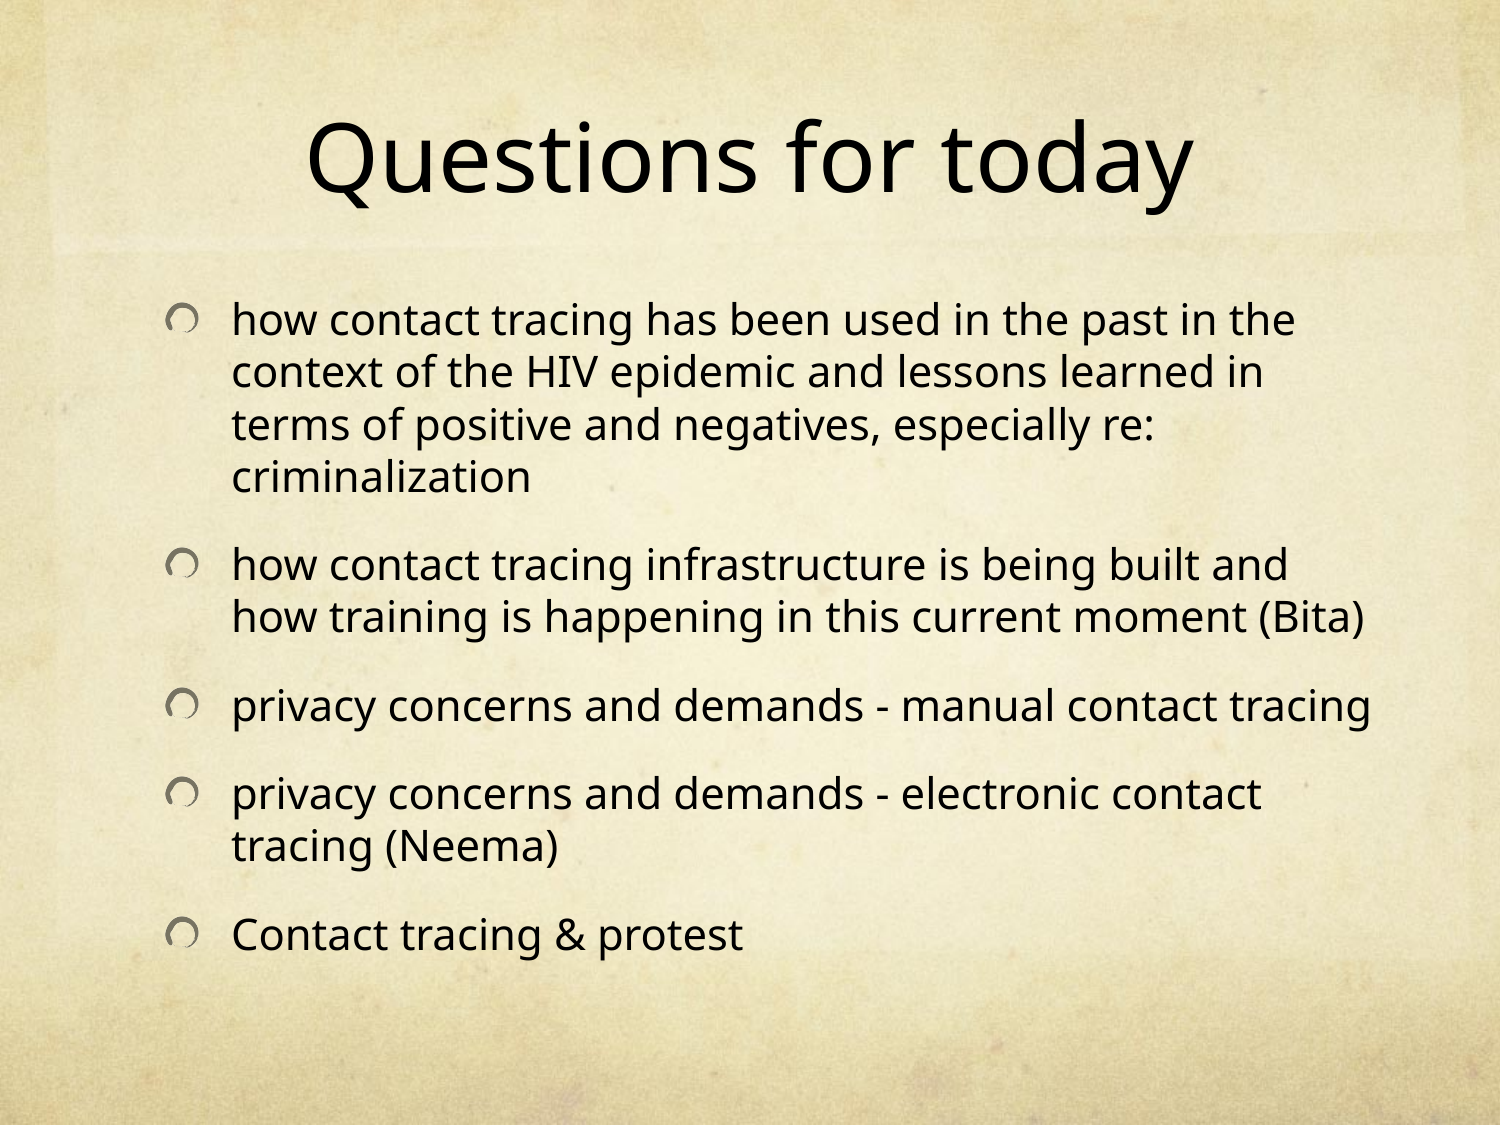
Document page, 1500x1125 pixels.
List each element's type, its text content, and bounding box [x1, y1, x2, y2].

picture [0, 0, 1500, 1125]
list how contact tracing has been used in the past in the context of the HIV epidemic and lessons learned in terms of positive and negatives, especially re: criminalization how contact tracing infrastructure is being built and how training is happening in this current moment (Bita) privacy concerns and demands - manual contact tracing privacy concerns and demands - electronic contact tracing (Neema) Contact tracing & protest [150, 284, 1398, 1027]
title Questions for today [150, 82, 1350, 225]
